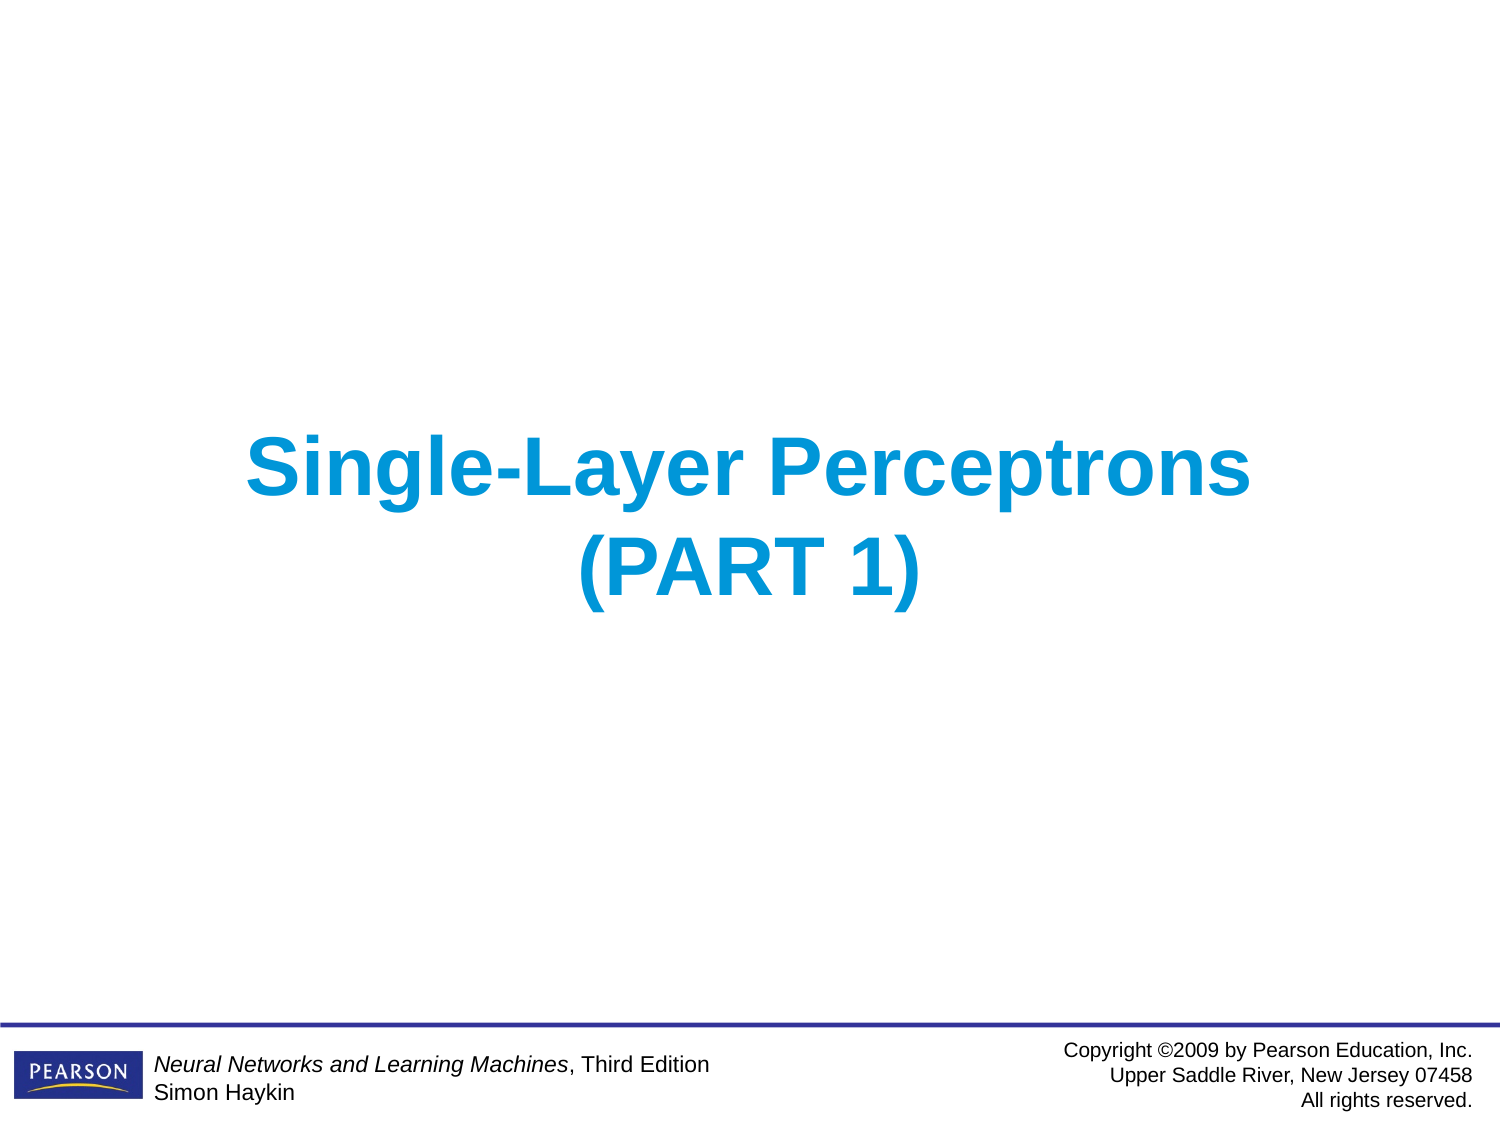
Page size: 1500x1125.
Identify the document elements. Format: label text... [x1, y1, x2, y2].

title Single-Layer Perceptrons (PART 1) [75, 299, 1425, 725]
picture [12, 1049, 144, 1100]
